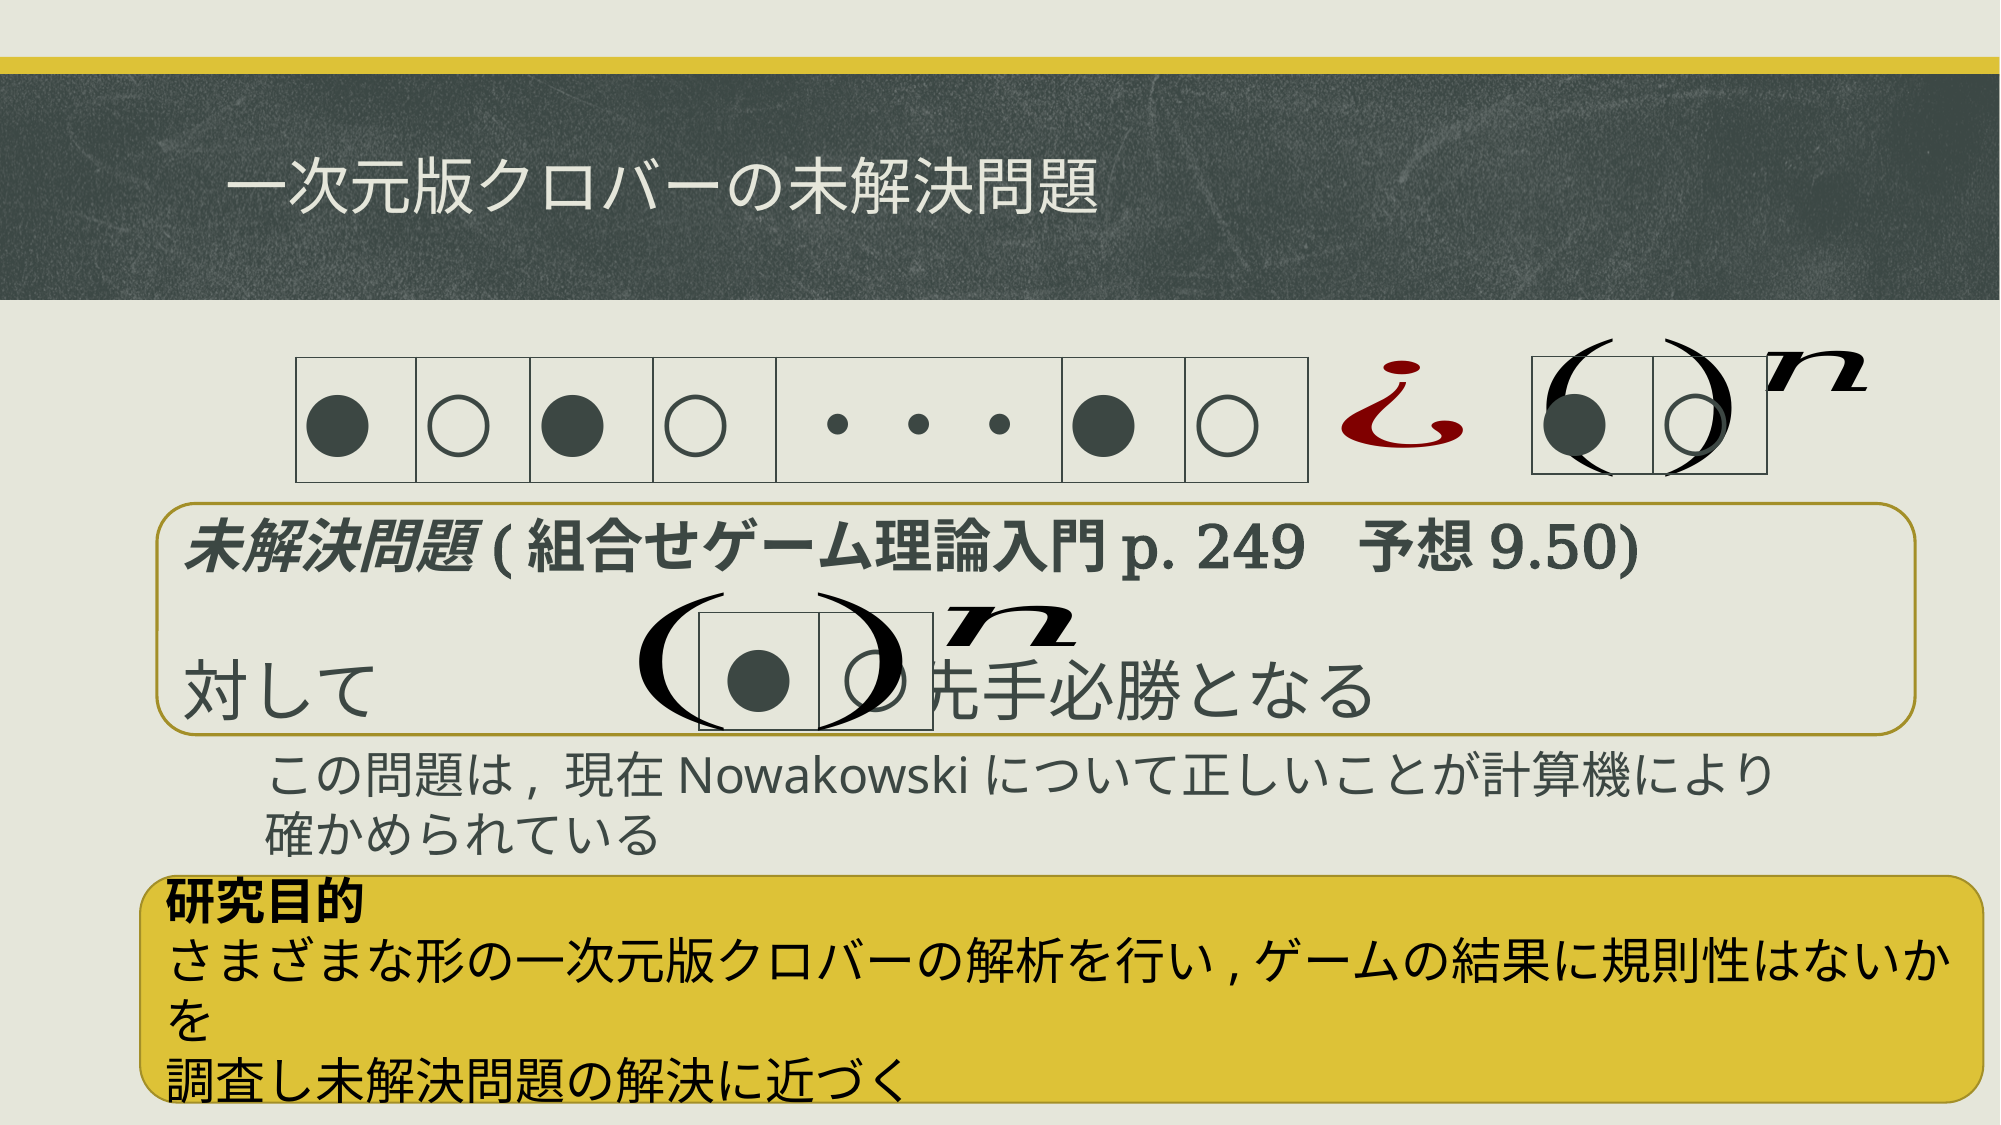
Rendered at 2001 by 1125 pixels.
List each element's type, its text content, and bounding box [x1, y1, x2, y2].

table_header ○ [826, 613, 932, 729]
table_header ○ [1654, 357, 1766, 473]
slide_number 10 [1957, 1098, 1967, 1103]
table_header ○ [417, 358, 529, 482]
picture [0, 74, 2000, 300]
table_header ● [531, 358, 652, 482]
text_box 研究目的 さまざまな形の一次元版クロバーの解析を行い,ゲームの結果に規則性はないかを 調査し未解決問題の解決に近づく [139, 874, 1985, 1104]
table_header ○ [1186, 358, 1307, 482]
table_header ○ [820, 613, 880, 727]
table_header ● [1533, 357, 1652, 473]
table_header ● [297, 358, 415, 482]
table_header ・・・ [777, 358, 1061, 482]
table_header ● [700, 613, 818, 729]
title 一次元版クロバーの未解決問題 [210, 76, 1790, 300]
table_header ● [1063, 358, 1184, 482]
table_header ○ [654, 358, 775, 482]
